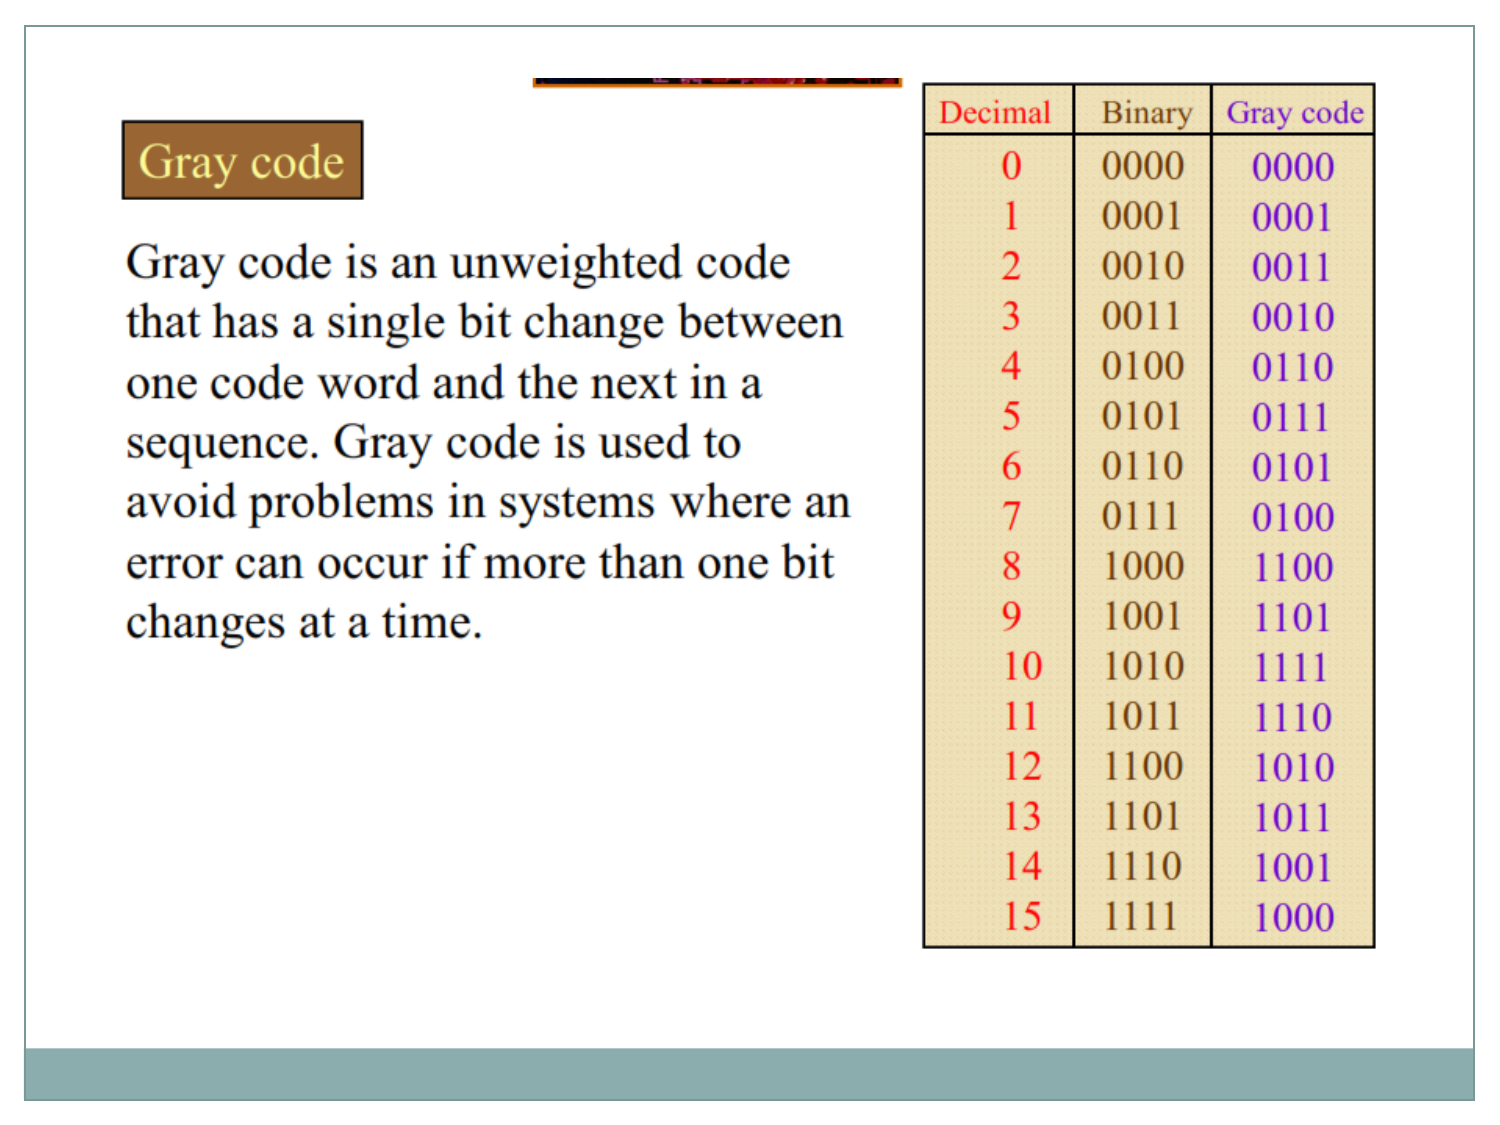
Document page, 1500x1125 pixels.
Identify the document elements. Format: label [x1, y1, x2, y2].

picture [52, 77, 1379, 952]
